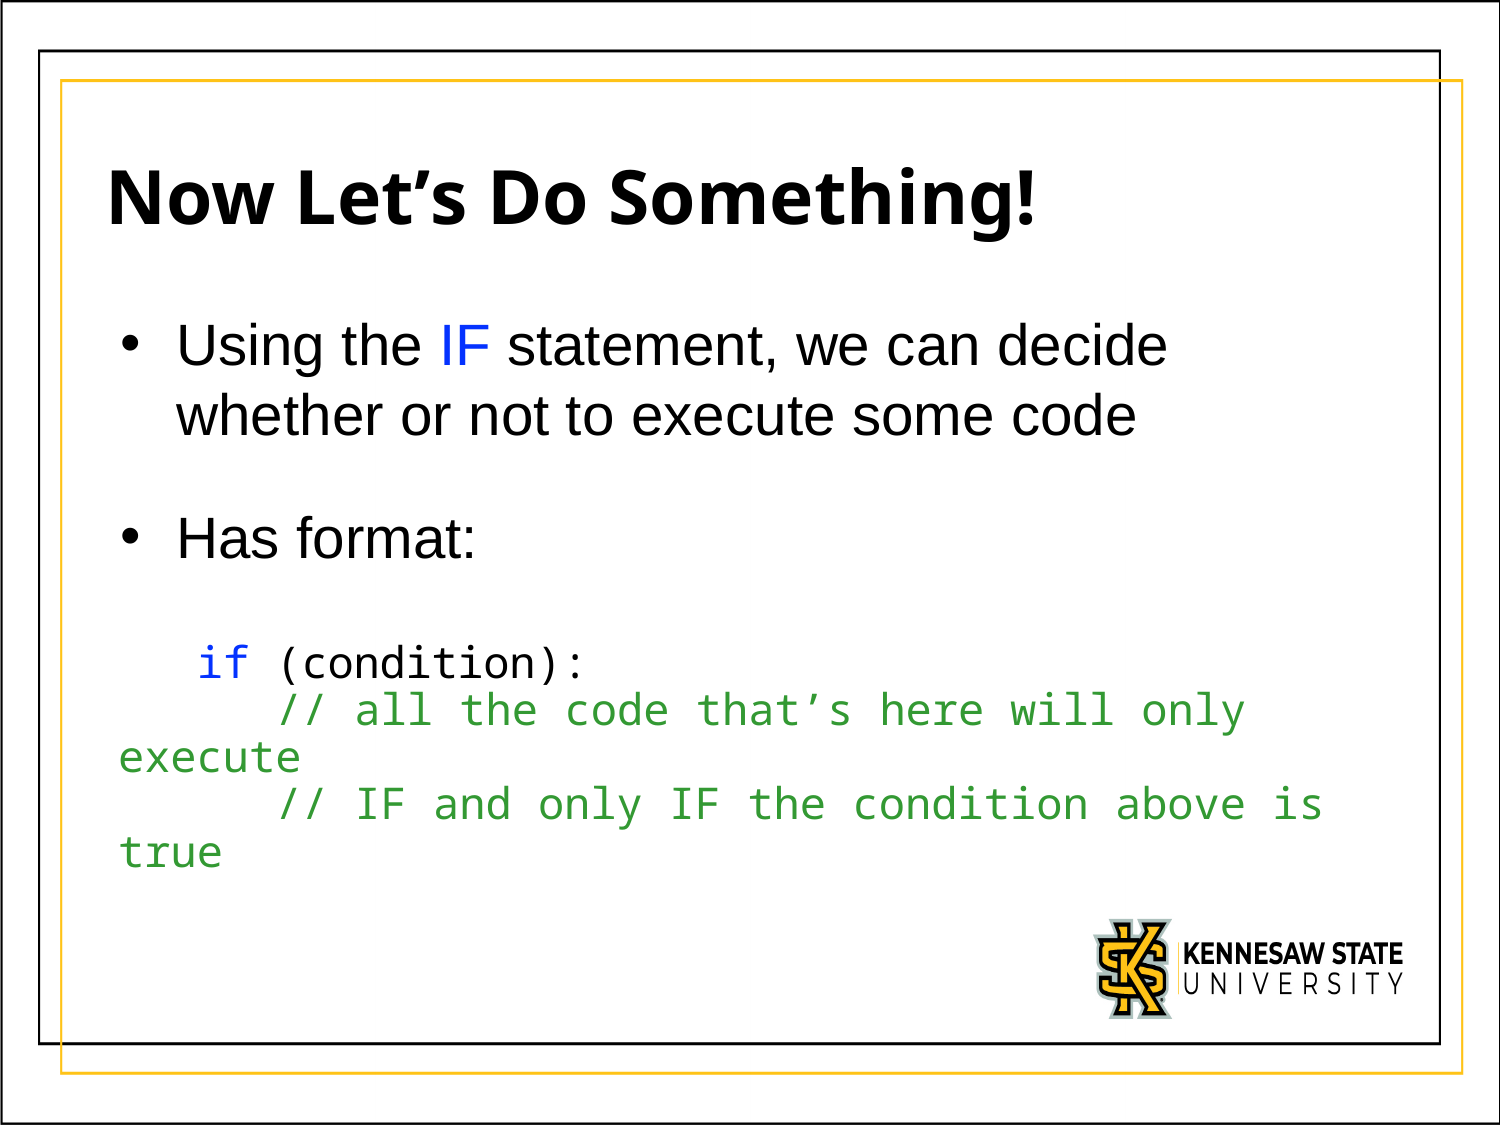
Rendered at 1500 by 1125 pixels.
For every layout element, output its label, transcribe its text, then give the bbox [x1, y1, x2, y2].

title Now Let’s Do Something! [103, 59, 1397, 278]
list Using the IF statement, we can decide whether or not to execute some code Has format: if (condition): // all the code that’s here will only execute // IF and only IF the condition above is true [103, 299, 1397, 1014]
picture [0, 0, 1500, 1125]
